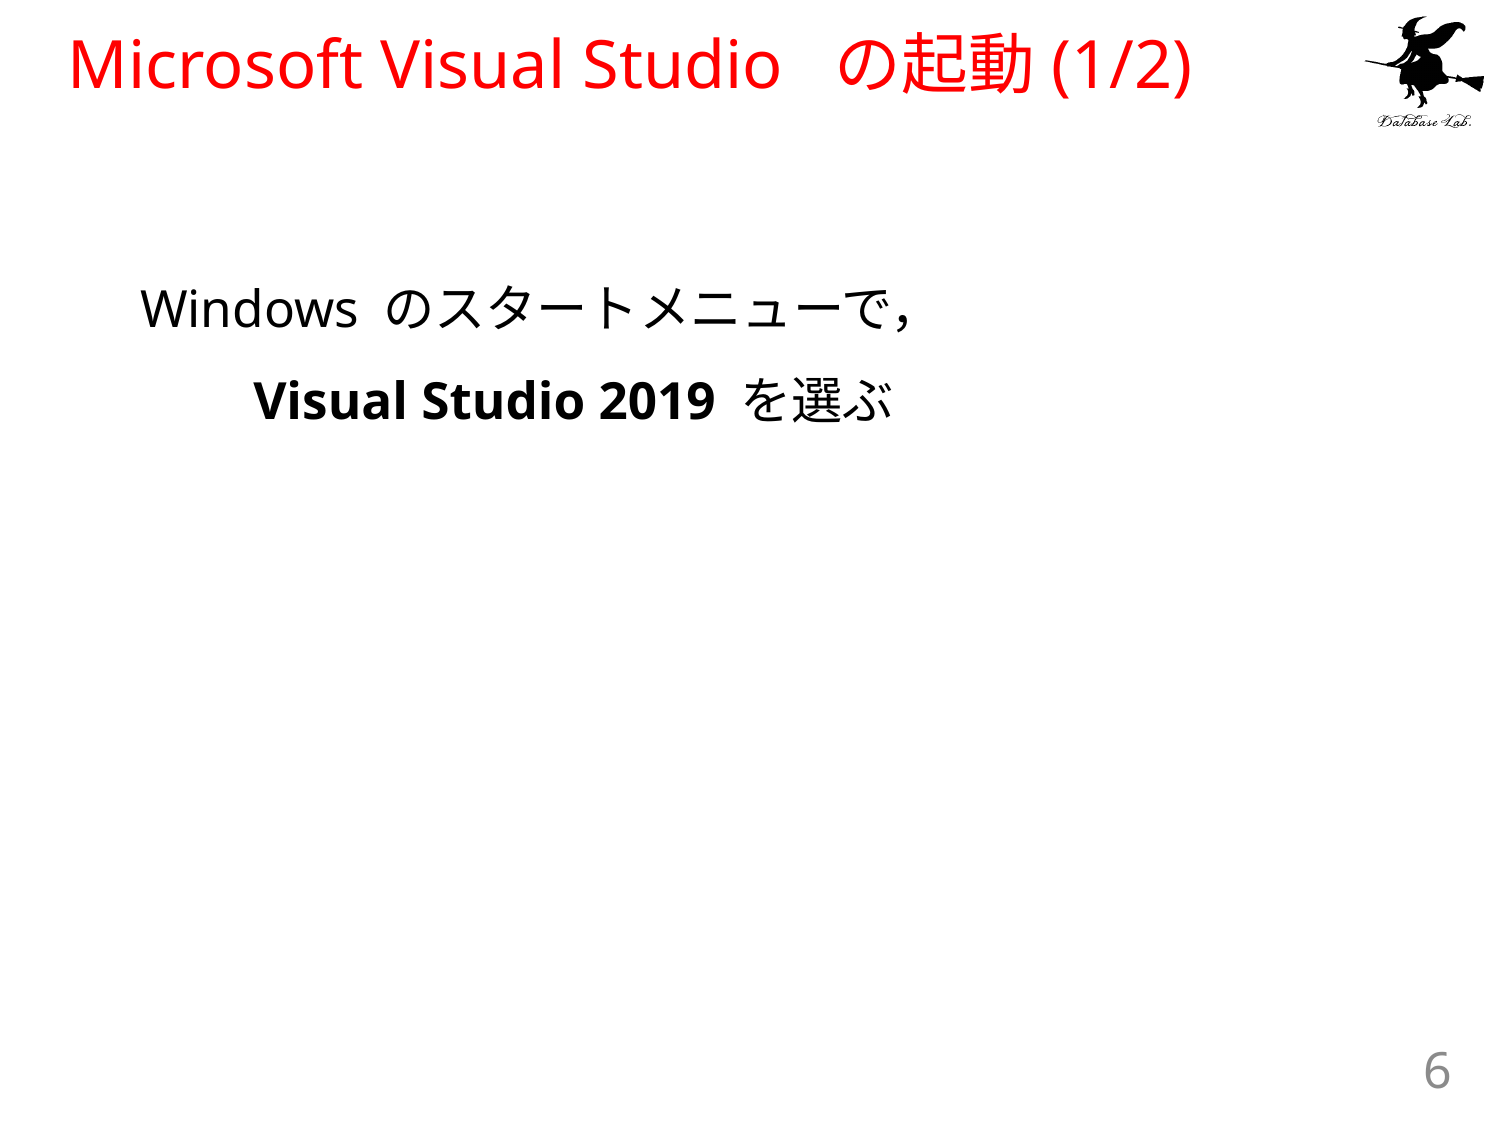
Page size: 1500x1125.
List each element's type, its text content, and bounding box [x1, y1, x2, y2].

slide_number 6 [1129, 1042, 1467, 1103]
picture [1362, 14, 1486, 130]
title Microsoft Visual Studio の起動(1/2) [52, 28, 1441, 106]
list Windows のスタートメニューで， Visual Studio 2019 を選ぶ [125, 249, 1400, 438]
